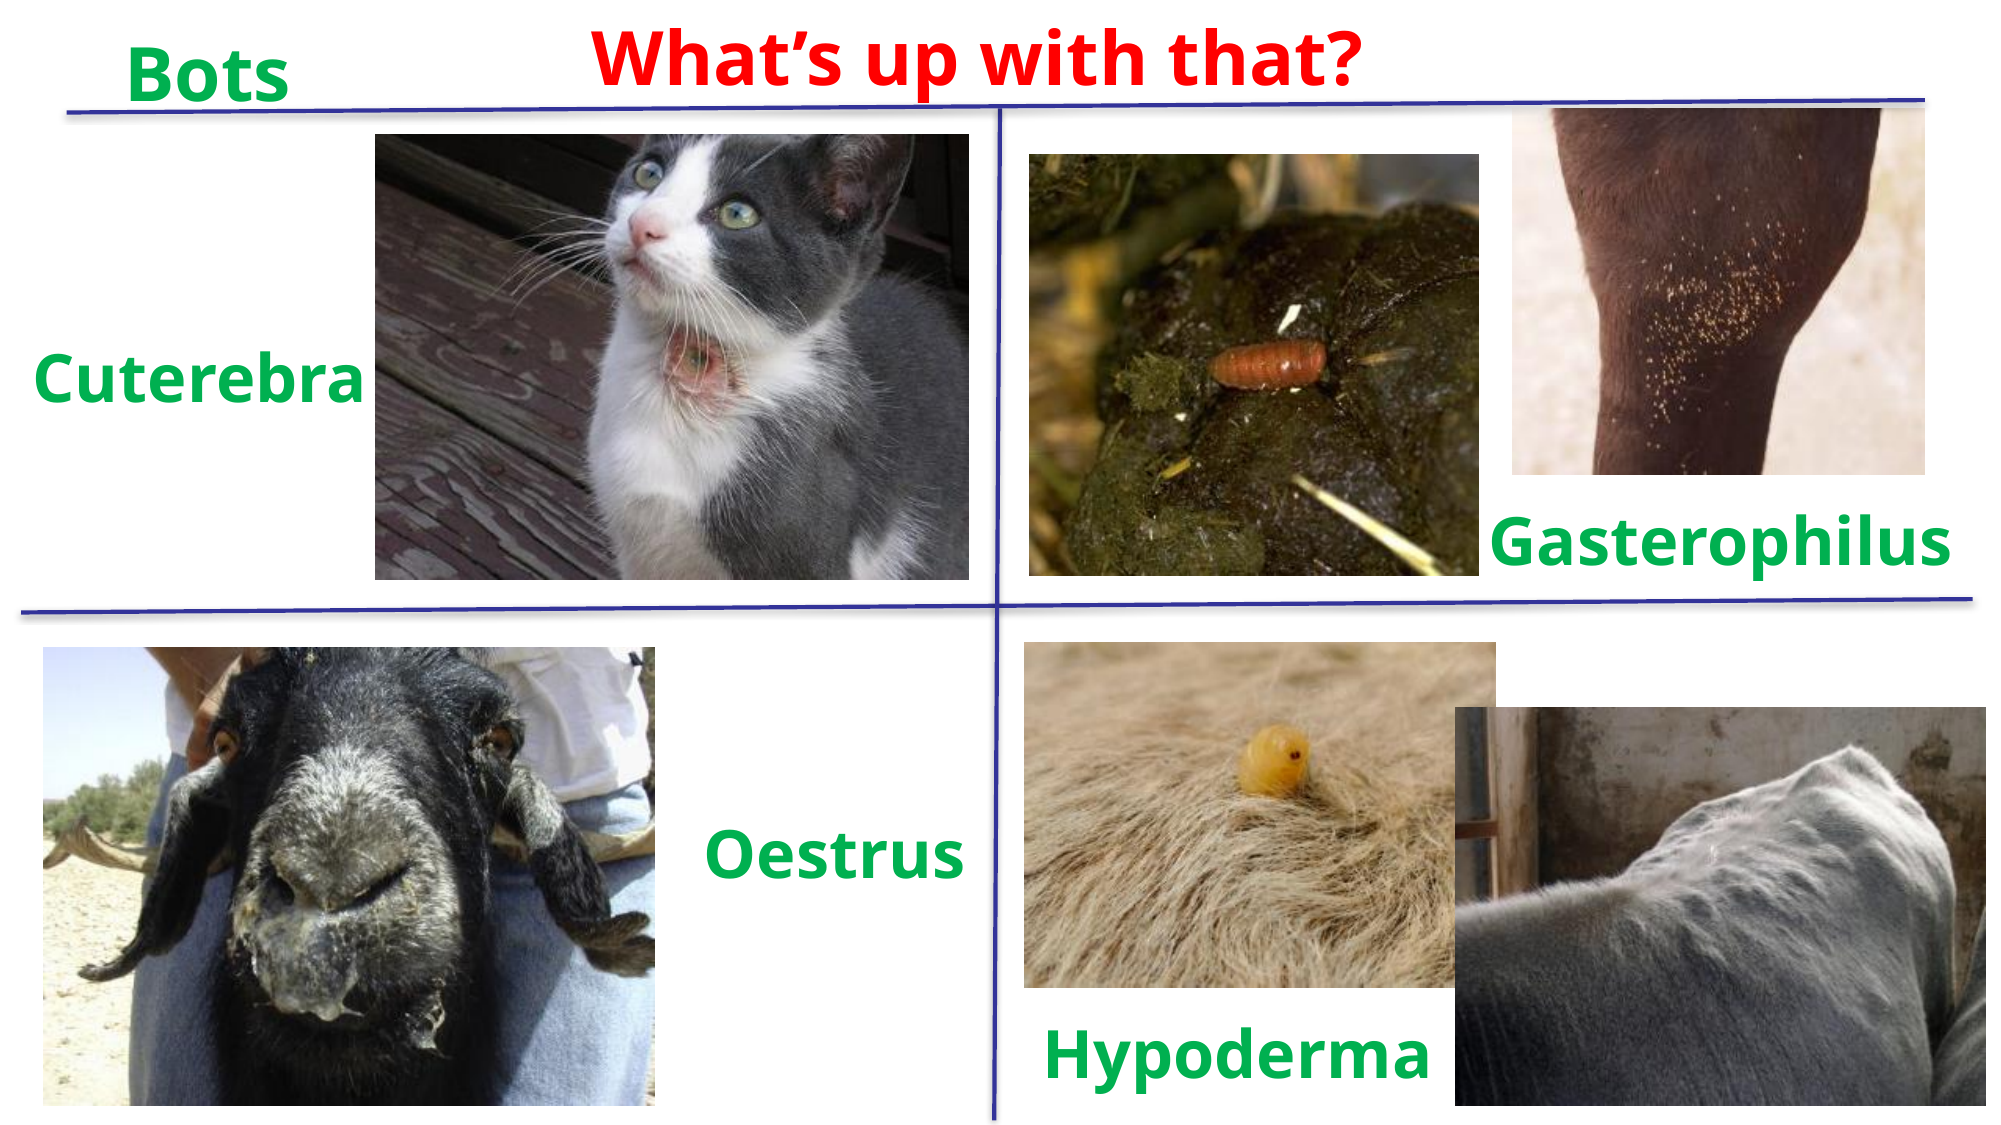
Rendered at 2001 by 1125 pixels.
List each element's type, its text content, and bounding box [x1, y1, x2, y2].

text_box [66, 99, 1926, 113]
text_box Bots [109, 18, 306, 99]
text_box What’s up with that? [577, 3, 1379, 99]
picture [374, 133, 969, 580]
text_box [1005, 613, 2000, 1121]
picture [1512, 113, 1926, 476]
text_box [994, 124, 1001, 1121]
text_box Cuterebra [17, 328, 369, 424]
text_box Gasterophilus [1473, 491, 1968, 587]
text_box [1005, 598, 1973, 613]
text_box Oestrus [688, 804, 981, 900]
text_box Hypoderma [1027, 1003, 1448, 1099]
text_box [20, 598, 988, 613]
text_box [21, 109, 988, 598]
picture [1024, 641, 1987, 1106]
picture [1029, 154, 1479, 576]
picture [43, 646, 656, 1106]
